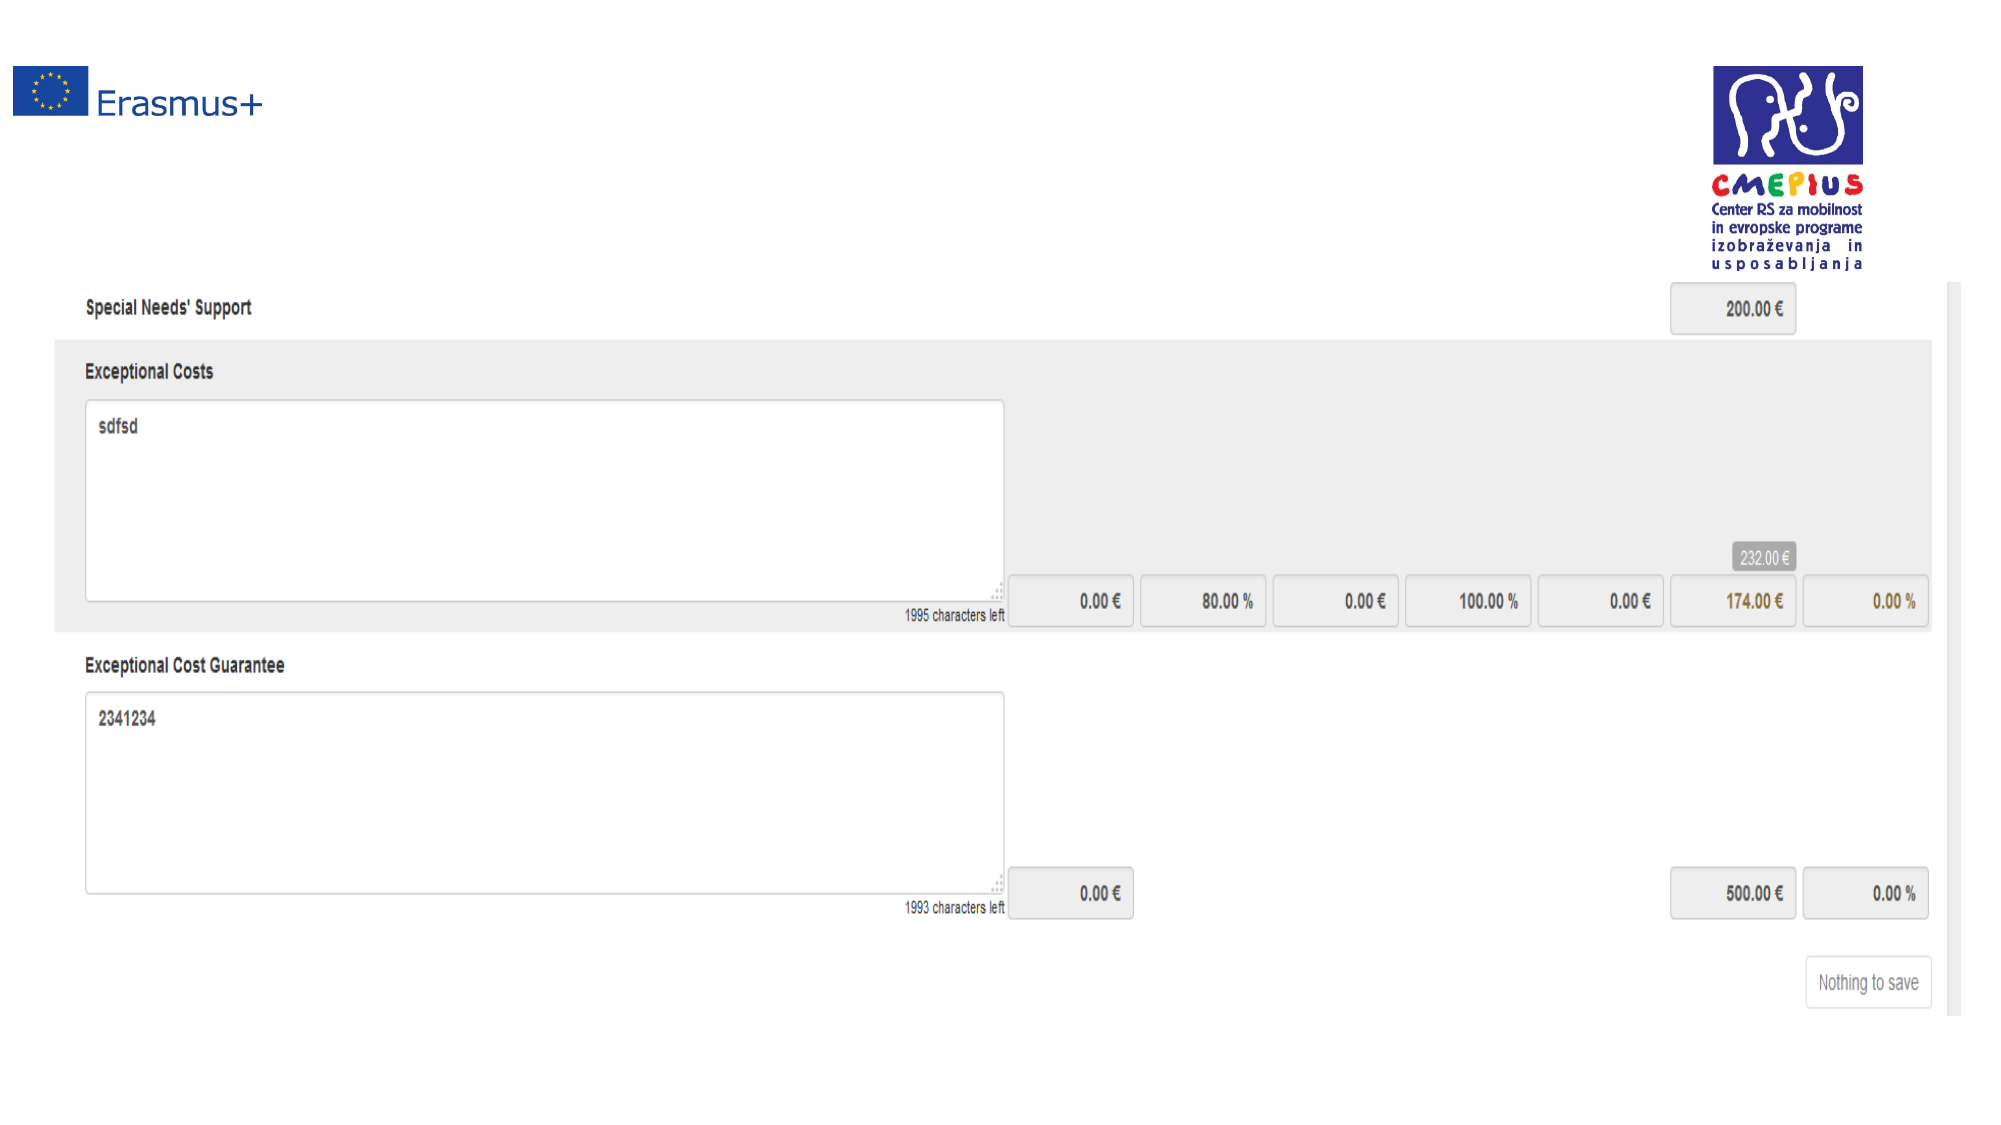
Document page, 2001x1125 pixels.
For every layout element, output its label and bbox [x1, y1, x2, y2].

picture [52, 282, 1961, 1016]
picture [1712, 66, 1863, 271]
picture [13, 66, 262, 116]
